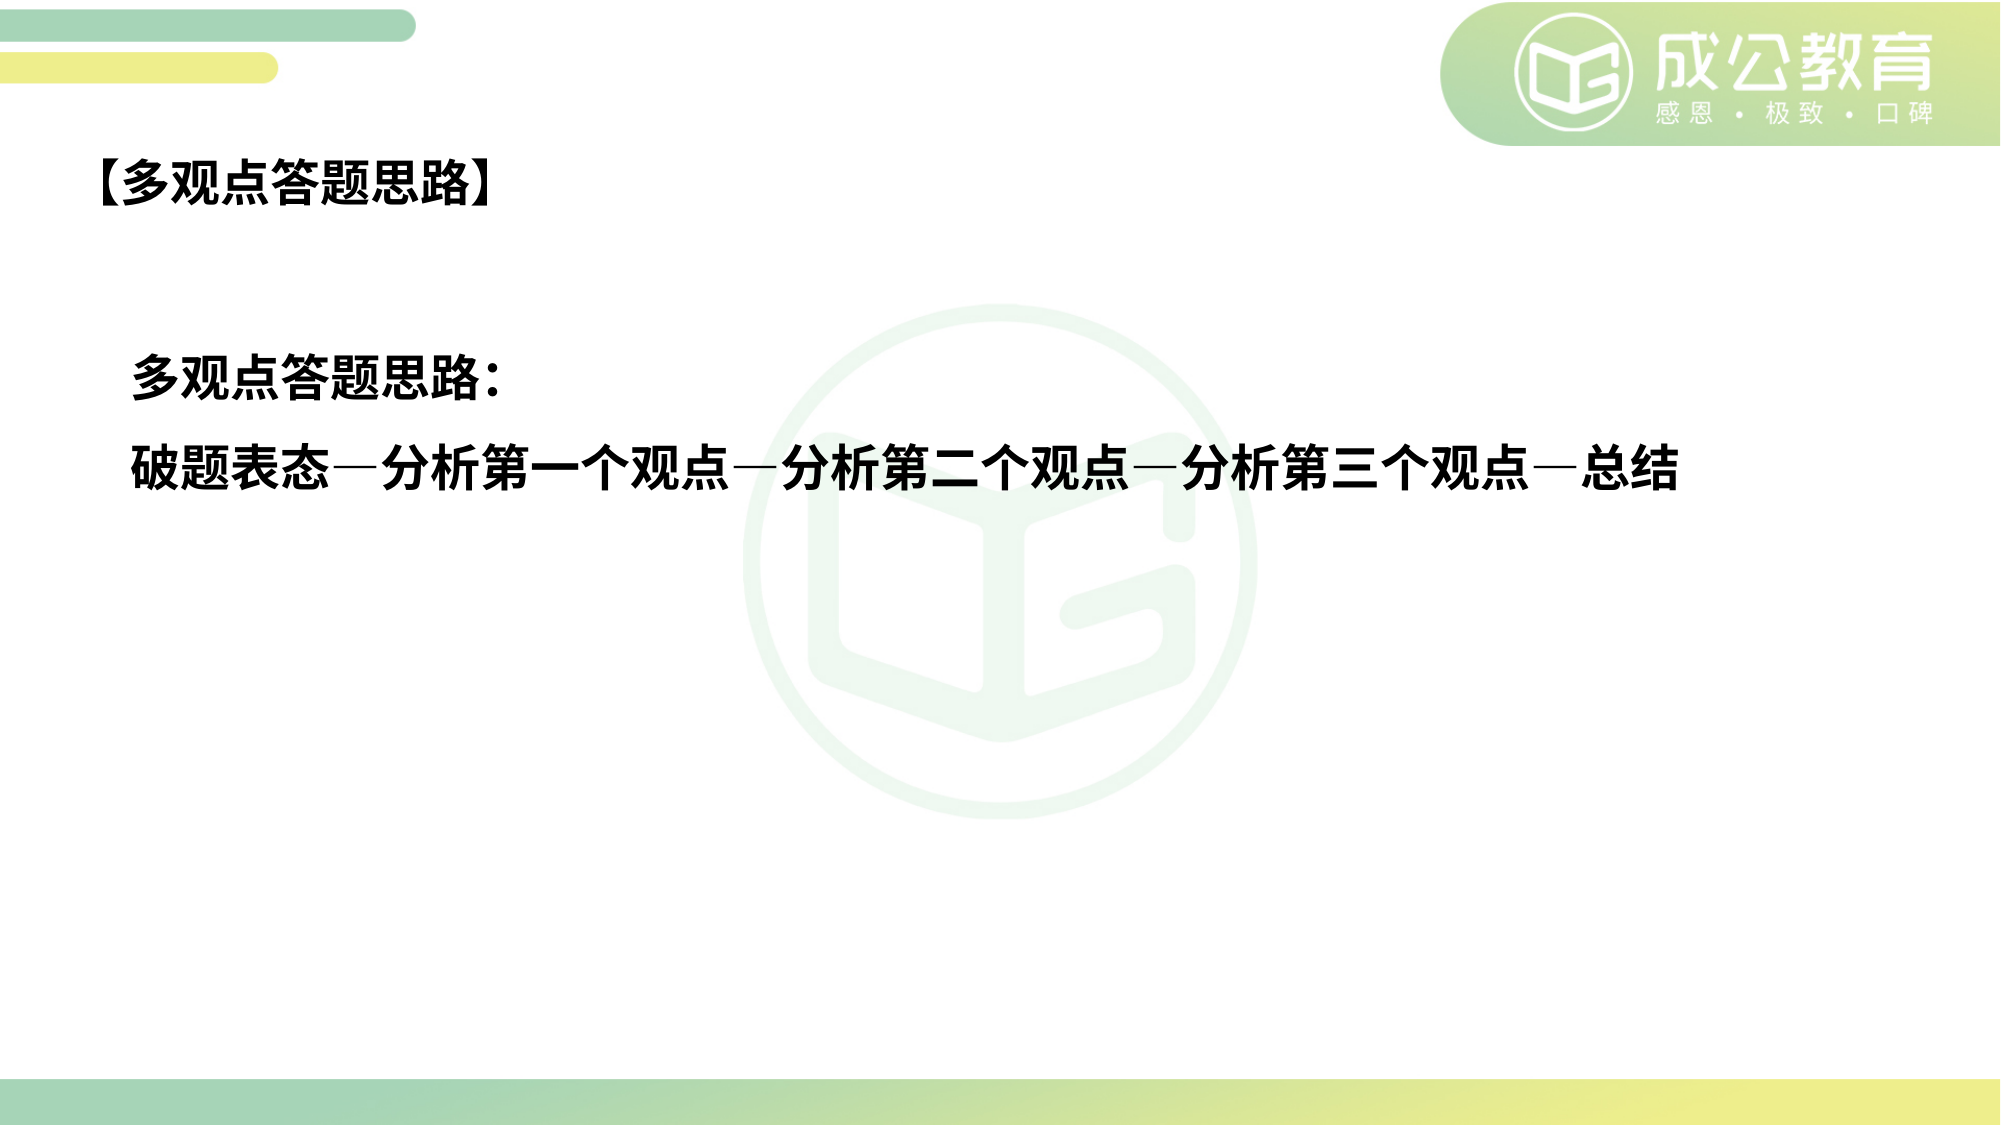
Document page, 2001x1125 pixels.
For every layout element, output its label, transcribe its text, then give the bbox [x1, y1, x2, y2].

text_box 多观点答题思路： 破题表态—分析第一个观点—分析第二个观点—分析第三个观点—总结 [115, 309, 1871, 563]
title 【多观点答题思路】 [55, 143, 1394, 220]
picture [0, 0, 2001, 1125]
